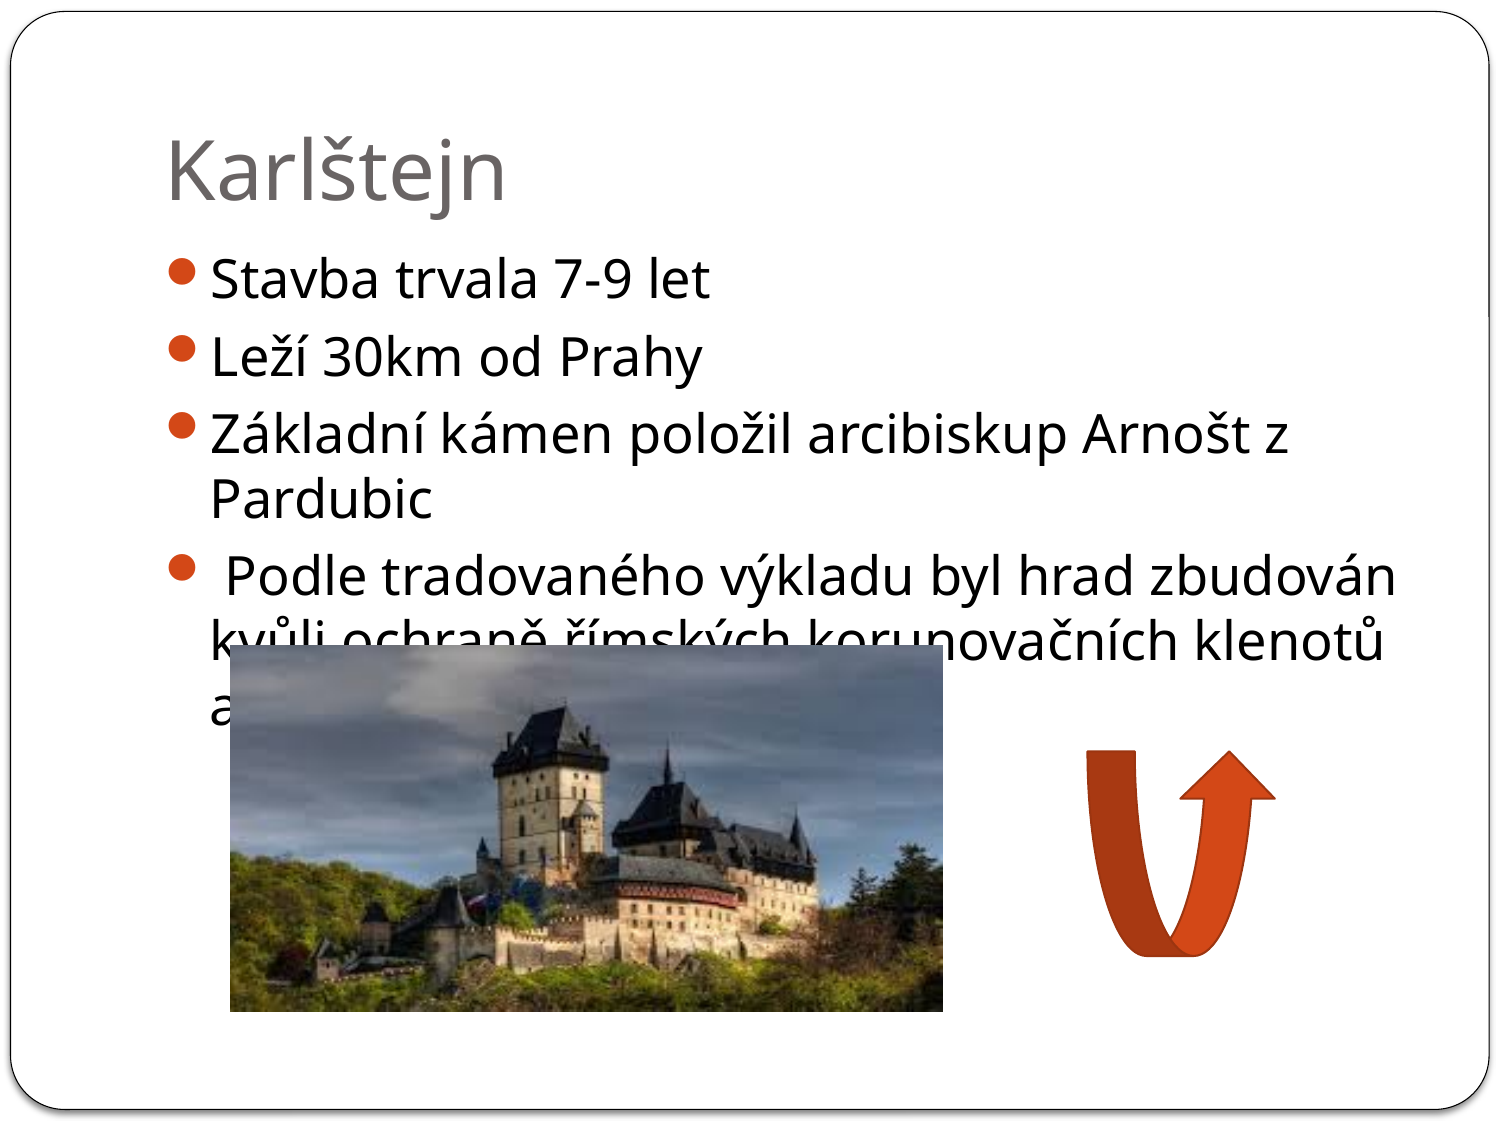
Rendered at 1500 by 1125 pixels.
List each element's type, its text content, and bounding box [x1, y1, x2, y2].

list Stavba trvala 7-9 let Leží 30km od Prahy Základní kámen položil arcibiskup Arnošt z Pardubic Podle tradovaného výkladu byl hrad zbudován kvůli ochraně římských korunovačních klenotů a svatých ostatků [150, 237, 1425, 988]
picture [229, 644, 943, 1012]
title Karlštejn [150, 45, 1425, 233]
text_box [1086, 750, 1276, 958]
